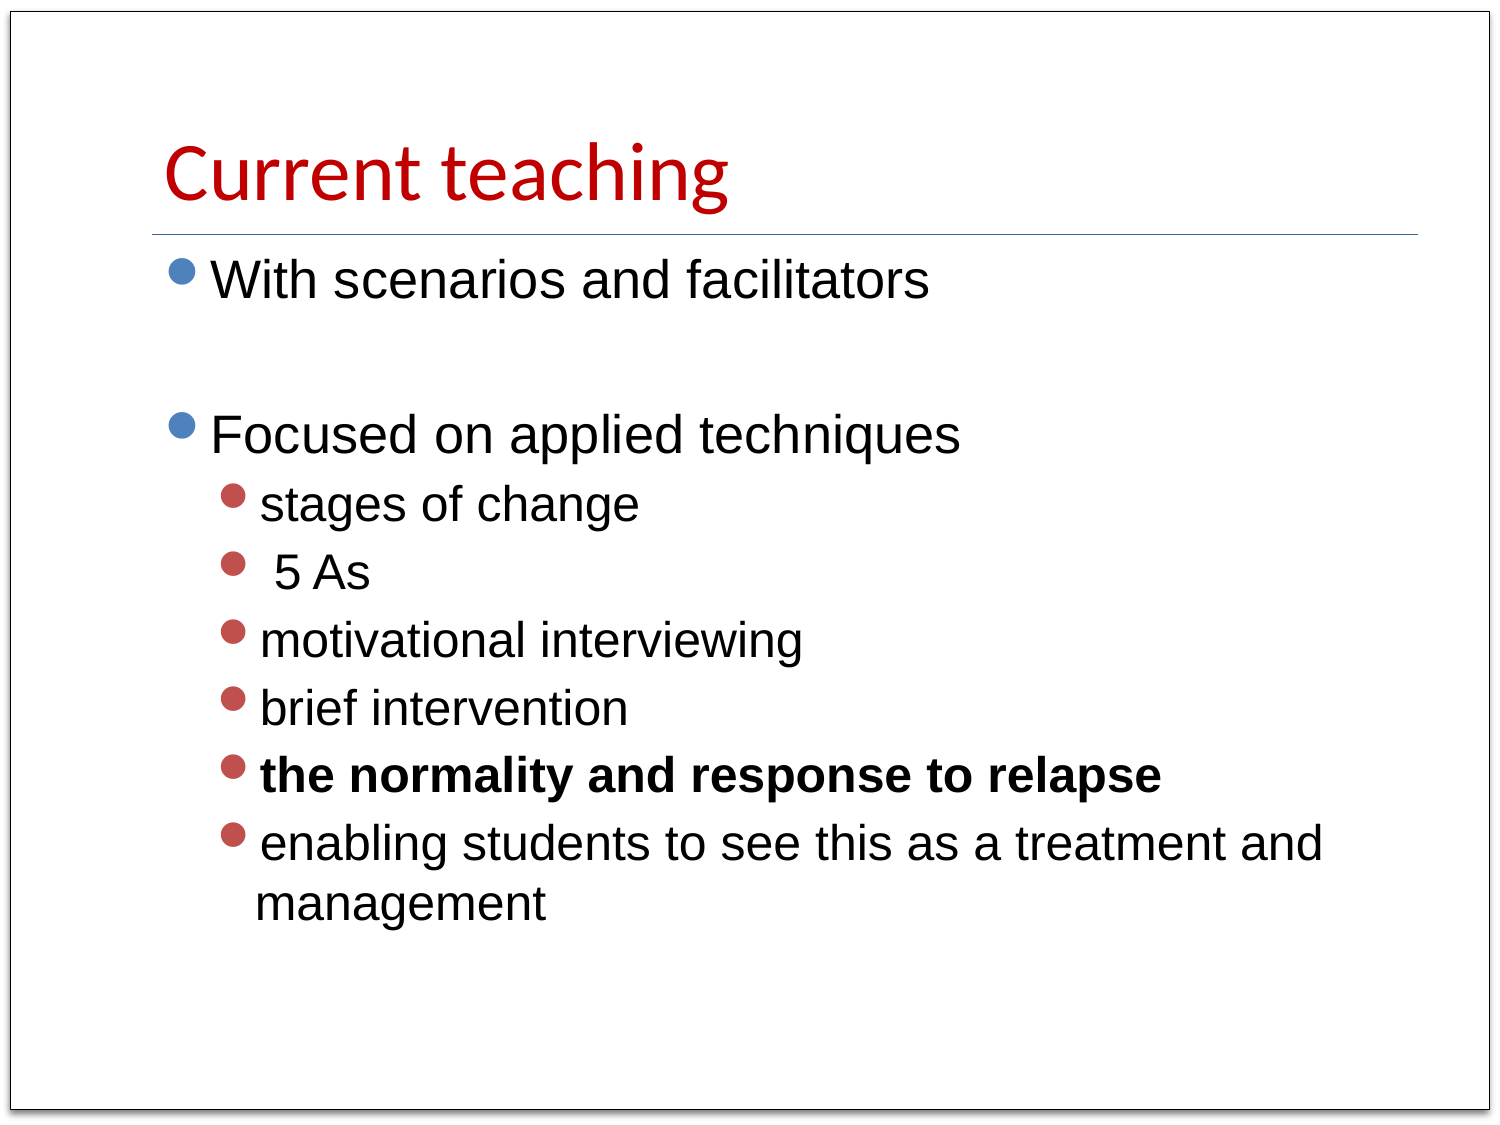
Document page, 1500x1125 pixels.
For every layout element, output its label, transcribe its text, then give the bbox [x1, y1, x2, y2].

list With scenarios and facilitators Focused on applied techniques stages of change 5 As motivational interviewing brief intervention the normality and response to relapse enabling students to see this as a treatment and management [150, 237, 1425, 988]
title Current teaching [150, 45, 1425, 233]
